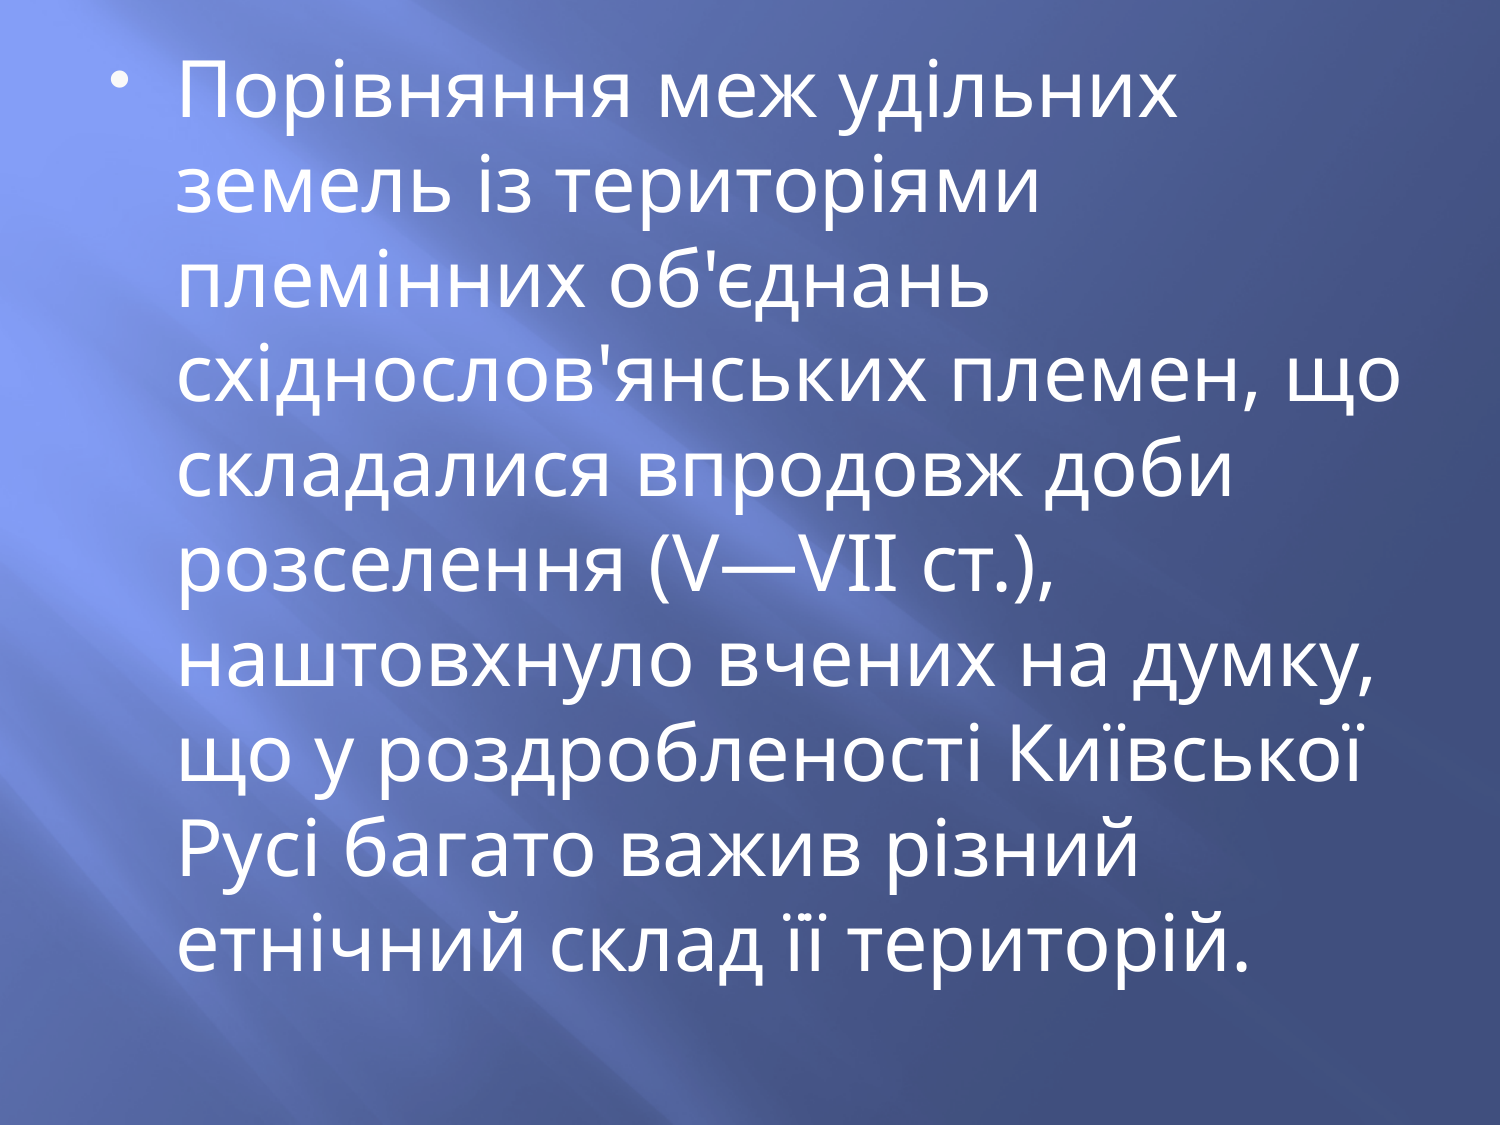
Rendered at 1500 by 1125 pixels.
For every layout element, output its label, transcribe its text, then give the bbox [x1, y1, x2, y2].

list Порівняння меж удільних земель із територіями племінних об'єднань східнослов'янських племен, що складалися впродовж доби розселення (V—VII ст.), наштовхнуло вчених на думку, що у роздробленості Київської Русі багато важив різний етнічний склад її територій. [75, 30, 1425, 1005]
